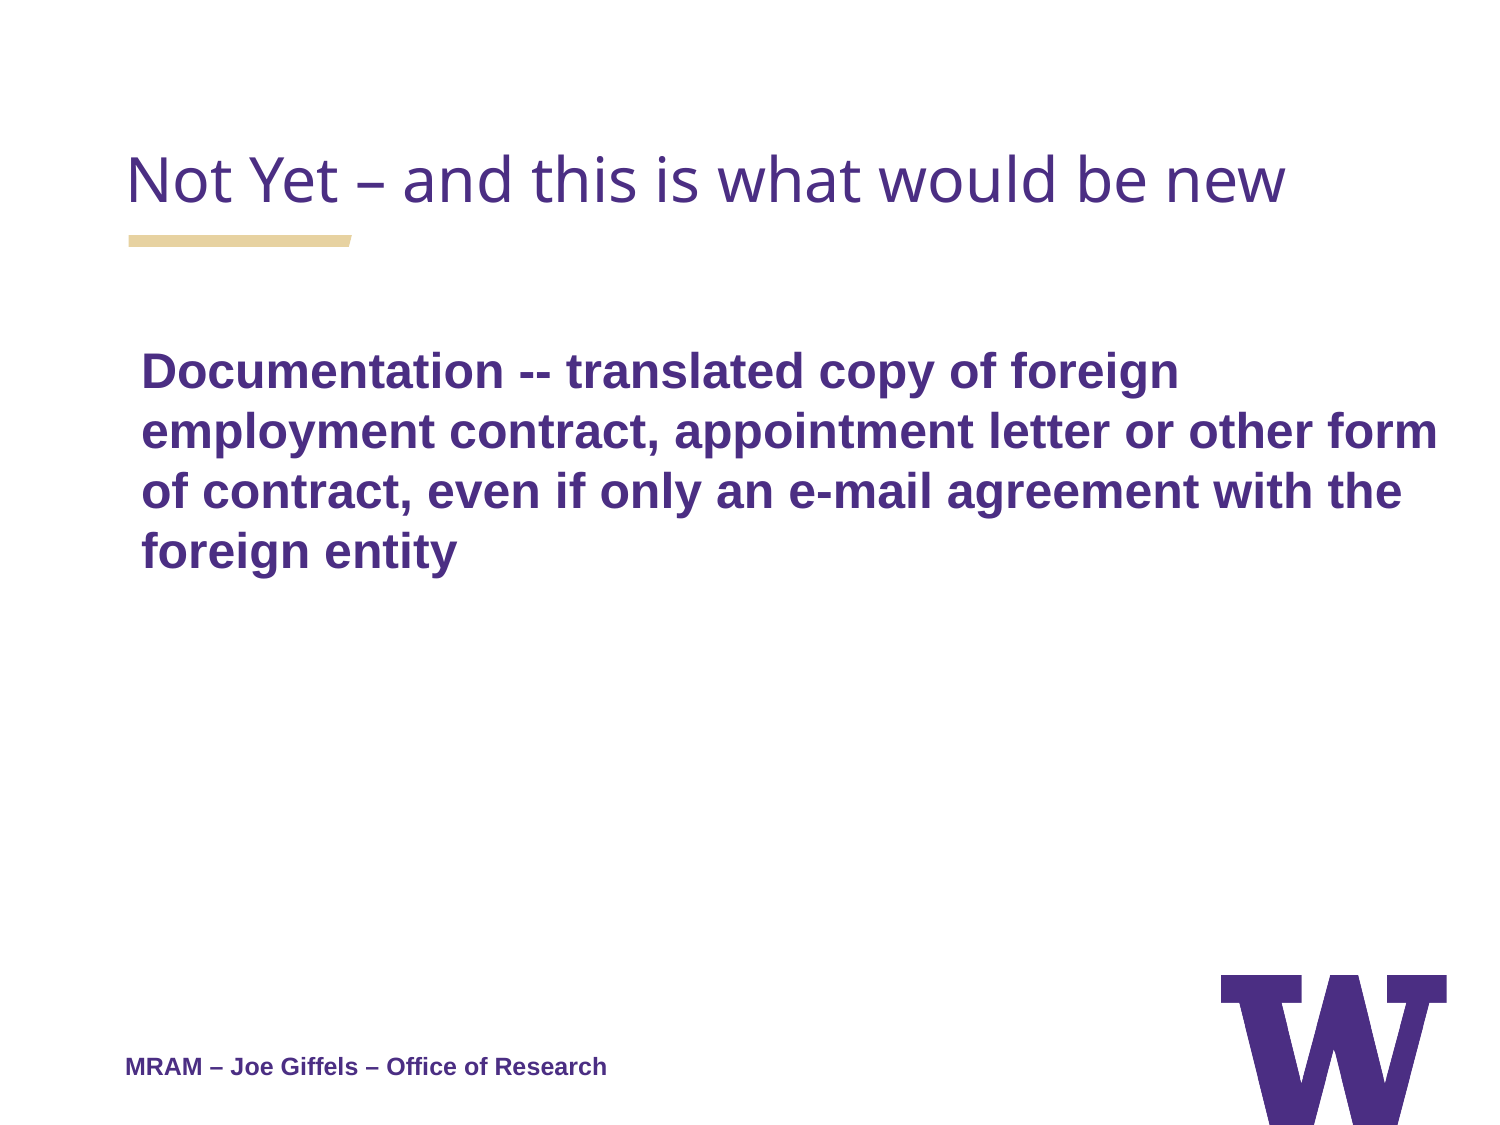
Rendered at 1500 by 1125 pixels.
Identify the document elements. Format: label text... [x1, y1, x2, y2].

text_box MRAM – Joe Giffels – Office of Research [110, 1033, 1297, 1088]
list Documentation -- translated copy of foreign employment contract, appointment letter or other form of contract, even if only an e-mail agreement with the foreign entity [126, 331, 1471, 627]
picture [128, 235, 352, 247]
picture [1221, 975, 1447, 1125]
list Not Yet – and this is what would be new [110, 60, 1453, 224]
